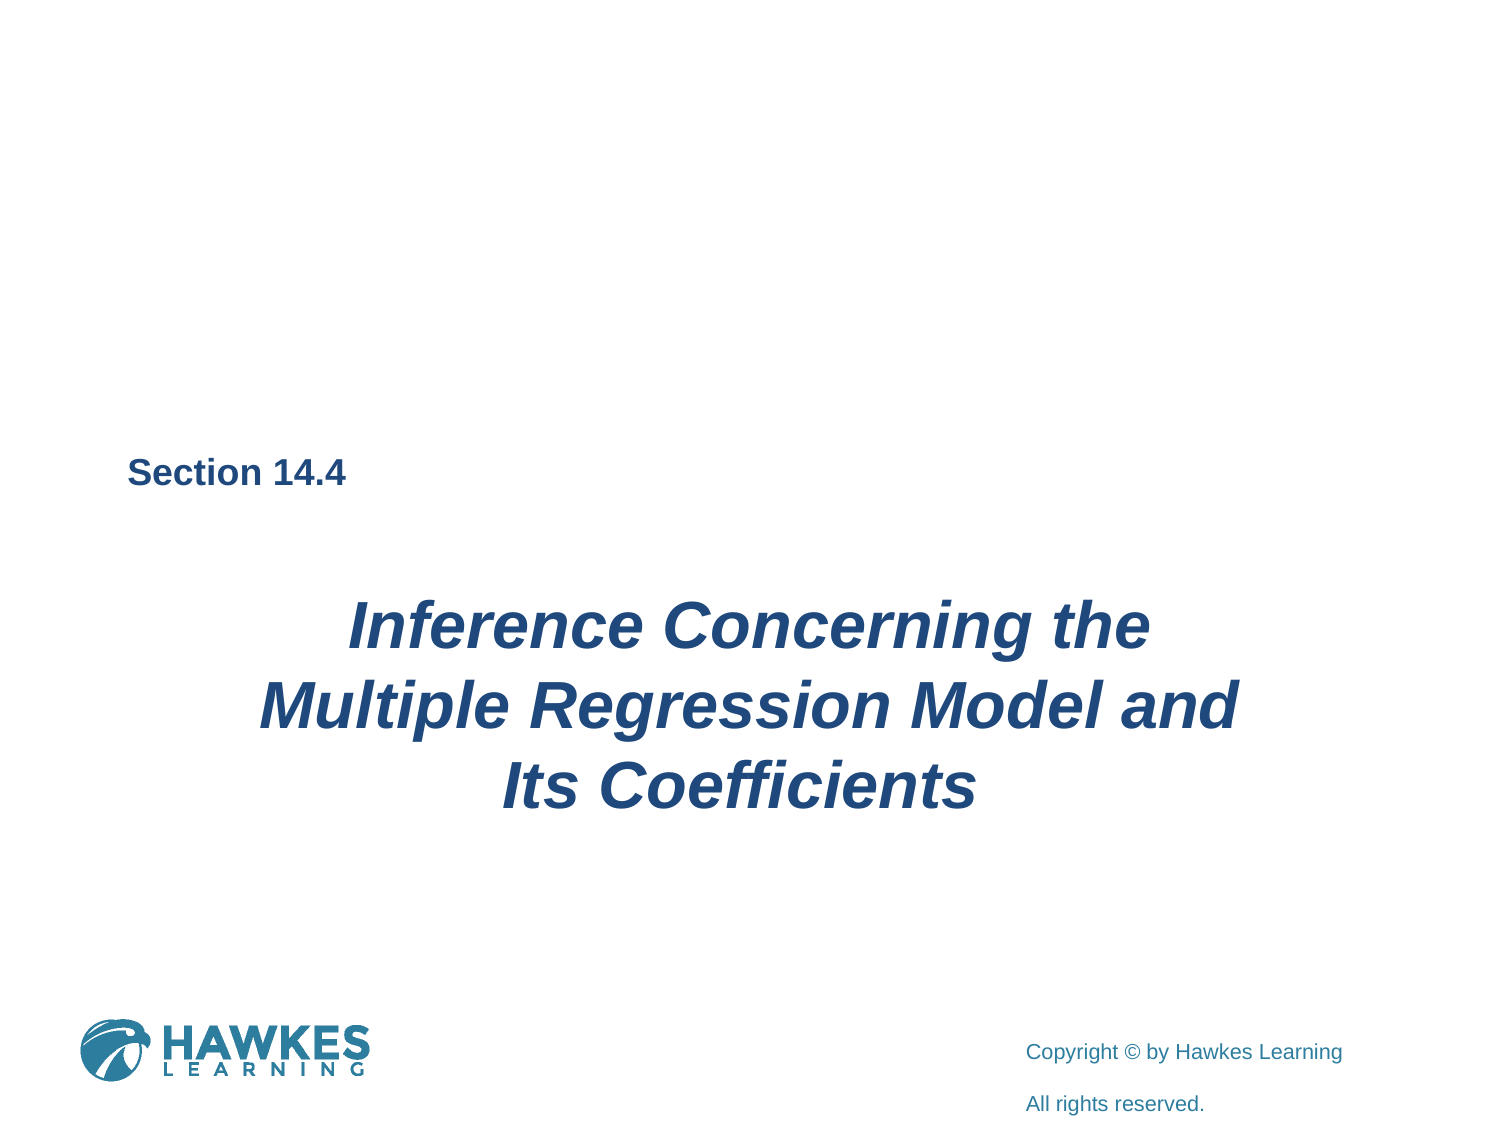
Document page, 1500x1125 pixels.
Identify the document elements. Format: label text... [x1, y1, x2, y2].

title Section 14.4 [112, 349, 1388, 591]
subtitle Inference Concerning the Multiple Regression Model and Its Coefficients [225, 574, 1275, 862]
picture [75, 1012, 375, 1088]
